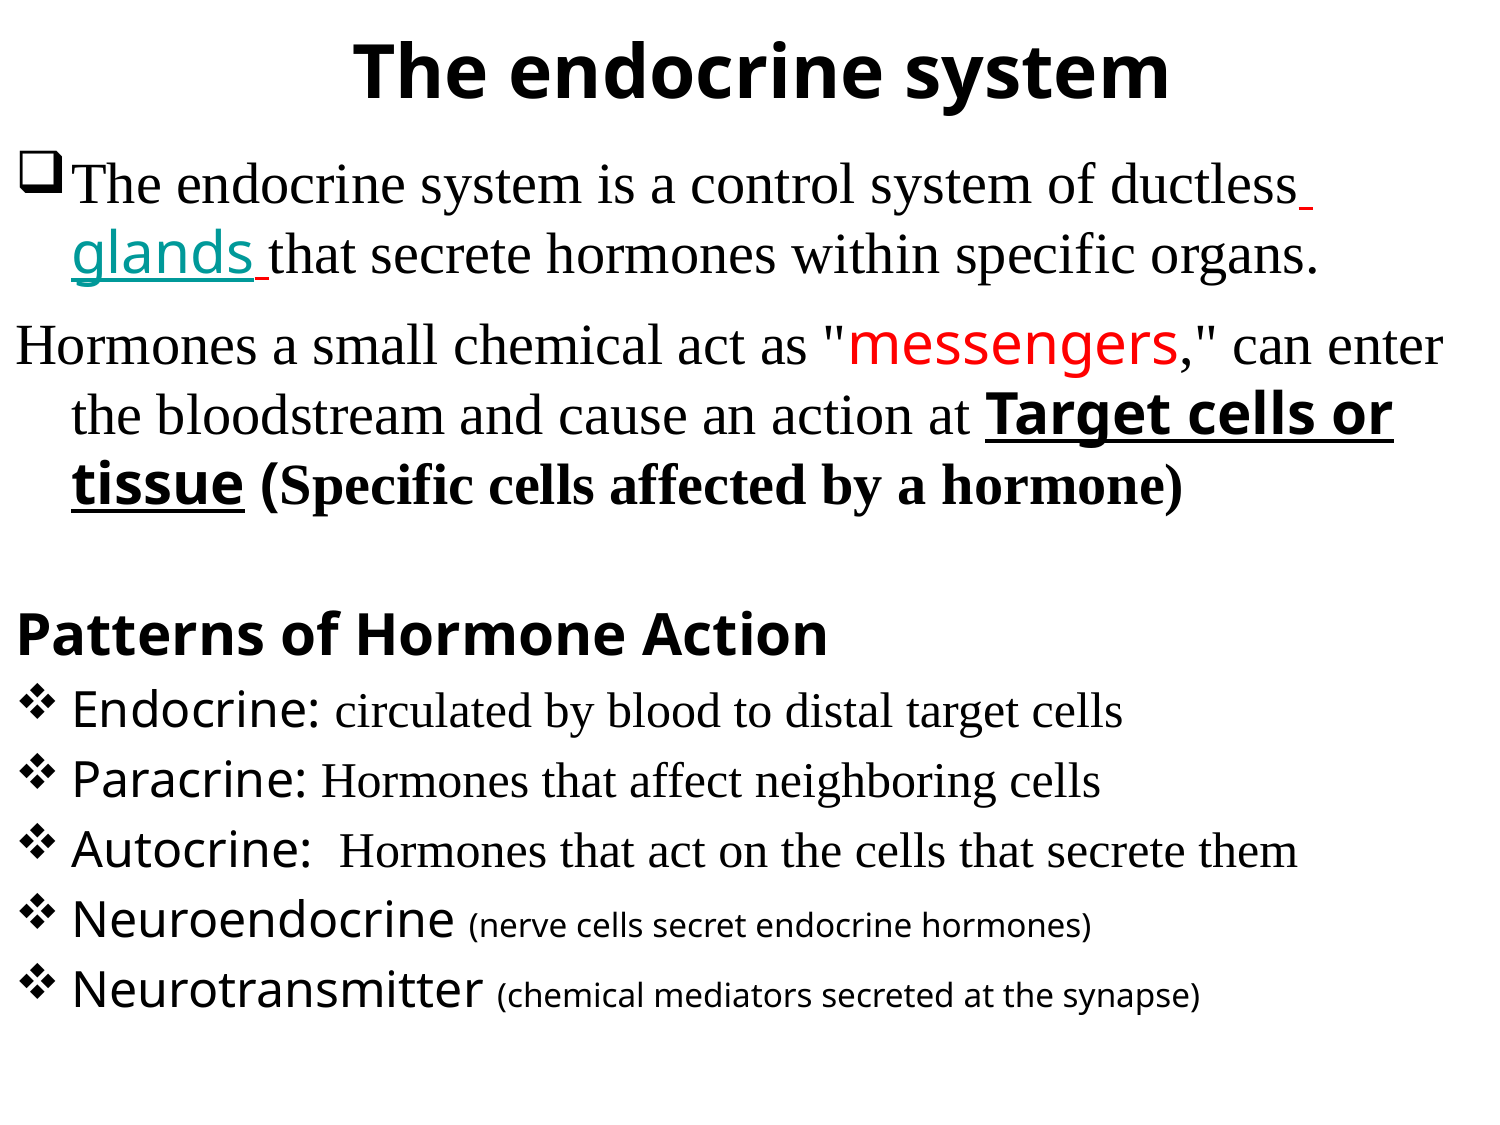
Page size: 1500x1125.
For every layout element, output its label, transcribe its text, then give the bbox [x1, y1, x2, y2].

list The endocrine system is a control system of ductless glands that secrete hormones within specific organs. Hormones a small chemical act as "messengers," can enter the bloodstream and cause an action at Target cells or tissue (Specific cells affected by a hormone) Patterns of Hormone Action Endocrine: circulated by blood to distal target cells Paracrine: Hormones that affect neighboring cells Autocrine: Hormones that act on the cells that secrete them Neuroendocrine (nerve cells secret endocrine hormones) Neurotransmitter (chemical mediators secreted at the synapse) [0, 137, 1488, 1125]
title The endocrine system [87, 0, 1438, 137]
